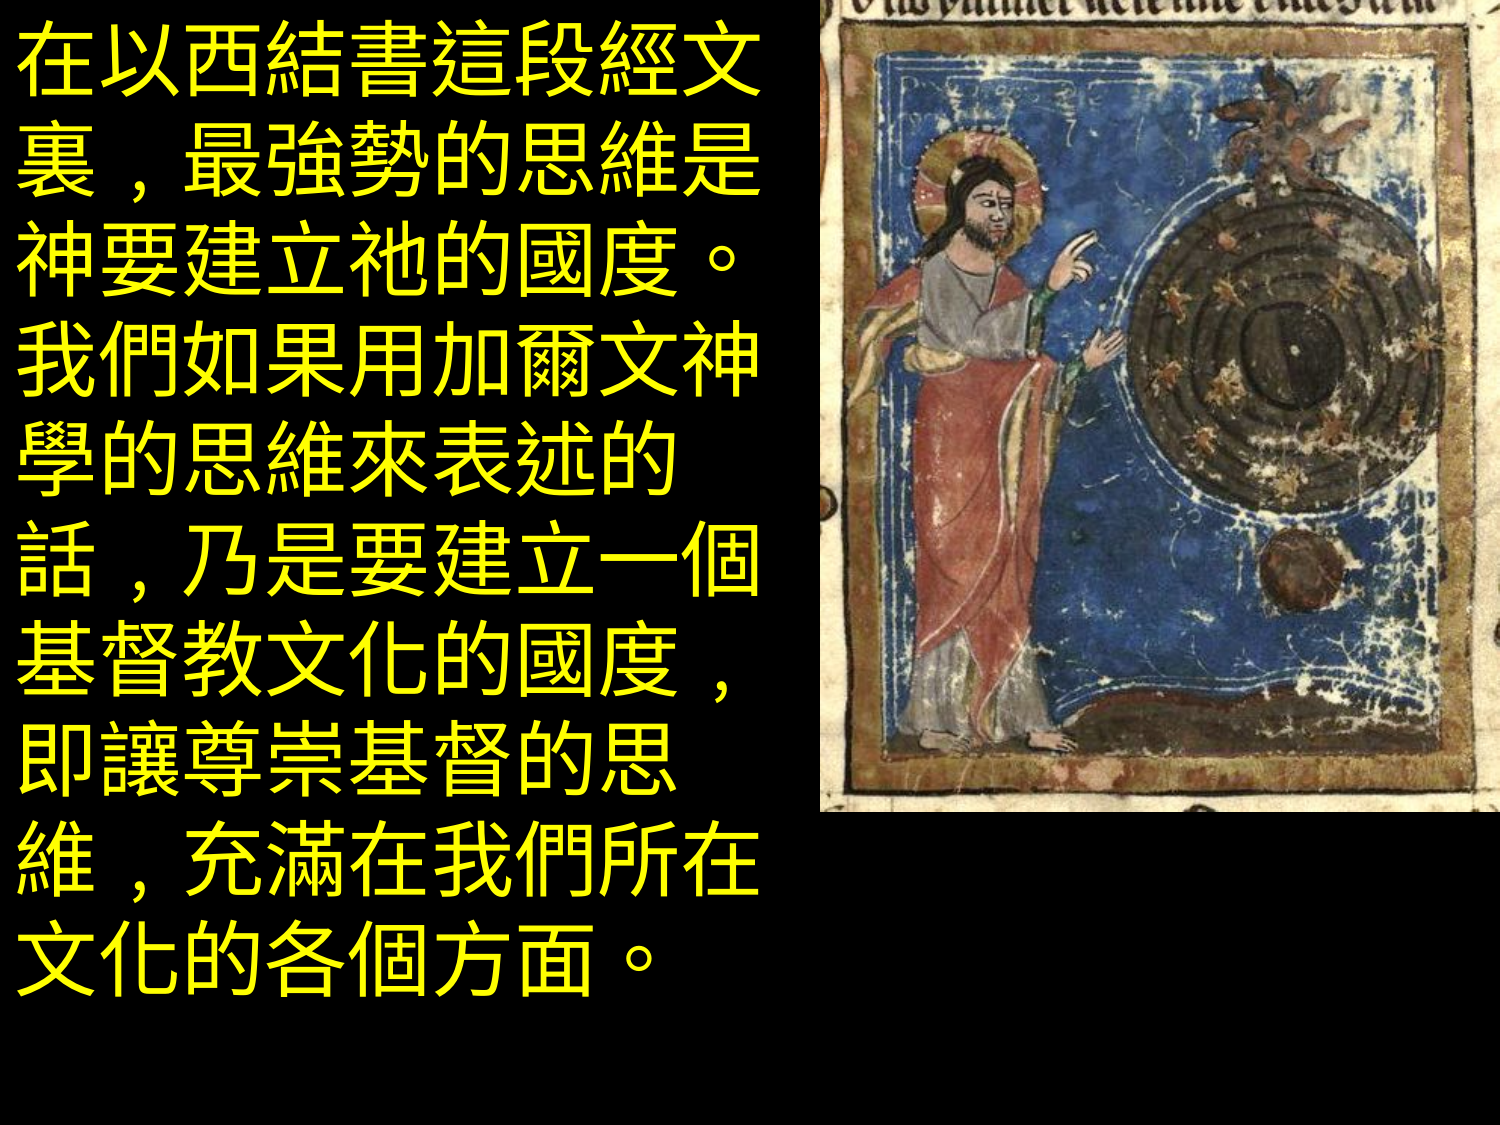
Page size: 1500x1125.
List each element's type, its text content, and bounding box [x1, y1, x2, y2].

text_box 在以西結書這段經文裏﹐最強勢的思維是神要建立祂的國度。我們如果用加爾文神學的思維來表述的話﹐乃是要建立一個基督教文化的國度﹐即讓尊崇基督的思維﹐充滿在我們所在文化的各個方面。 [0, 0, 786, 1015]
picture [820, 0, 1500, 812]
